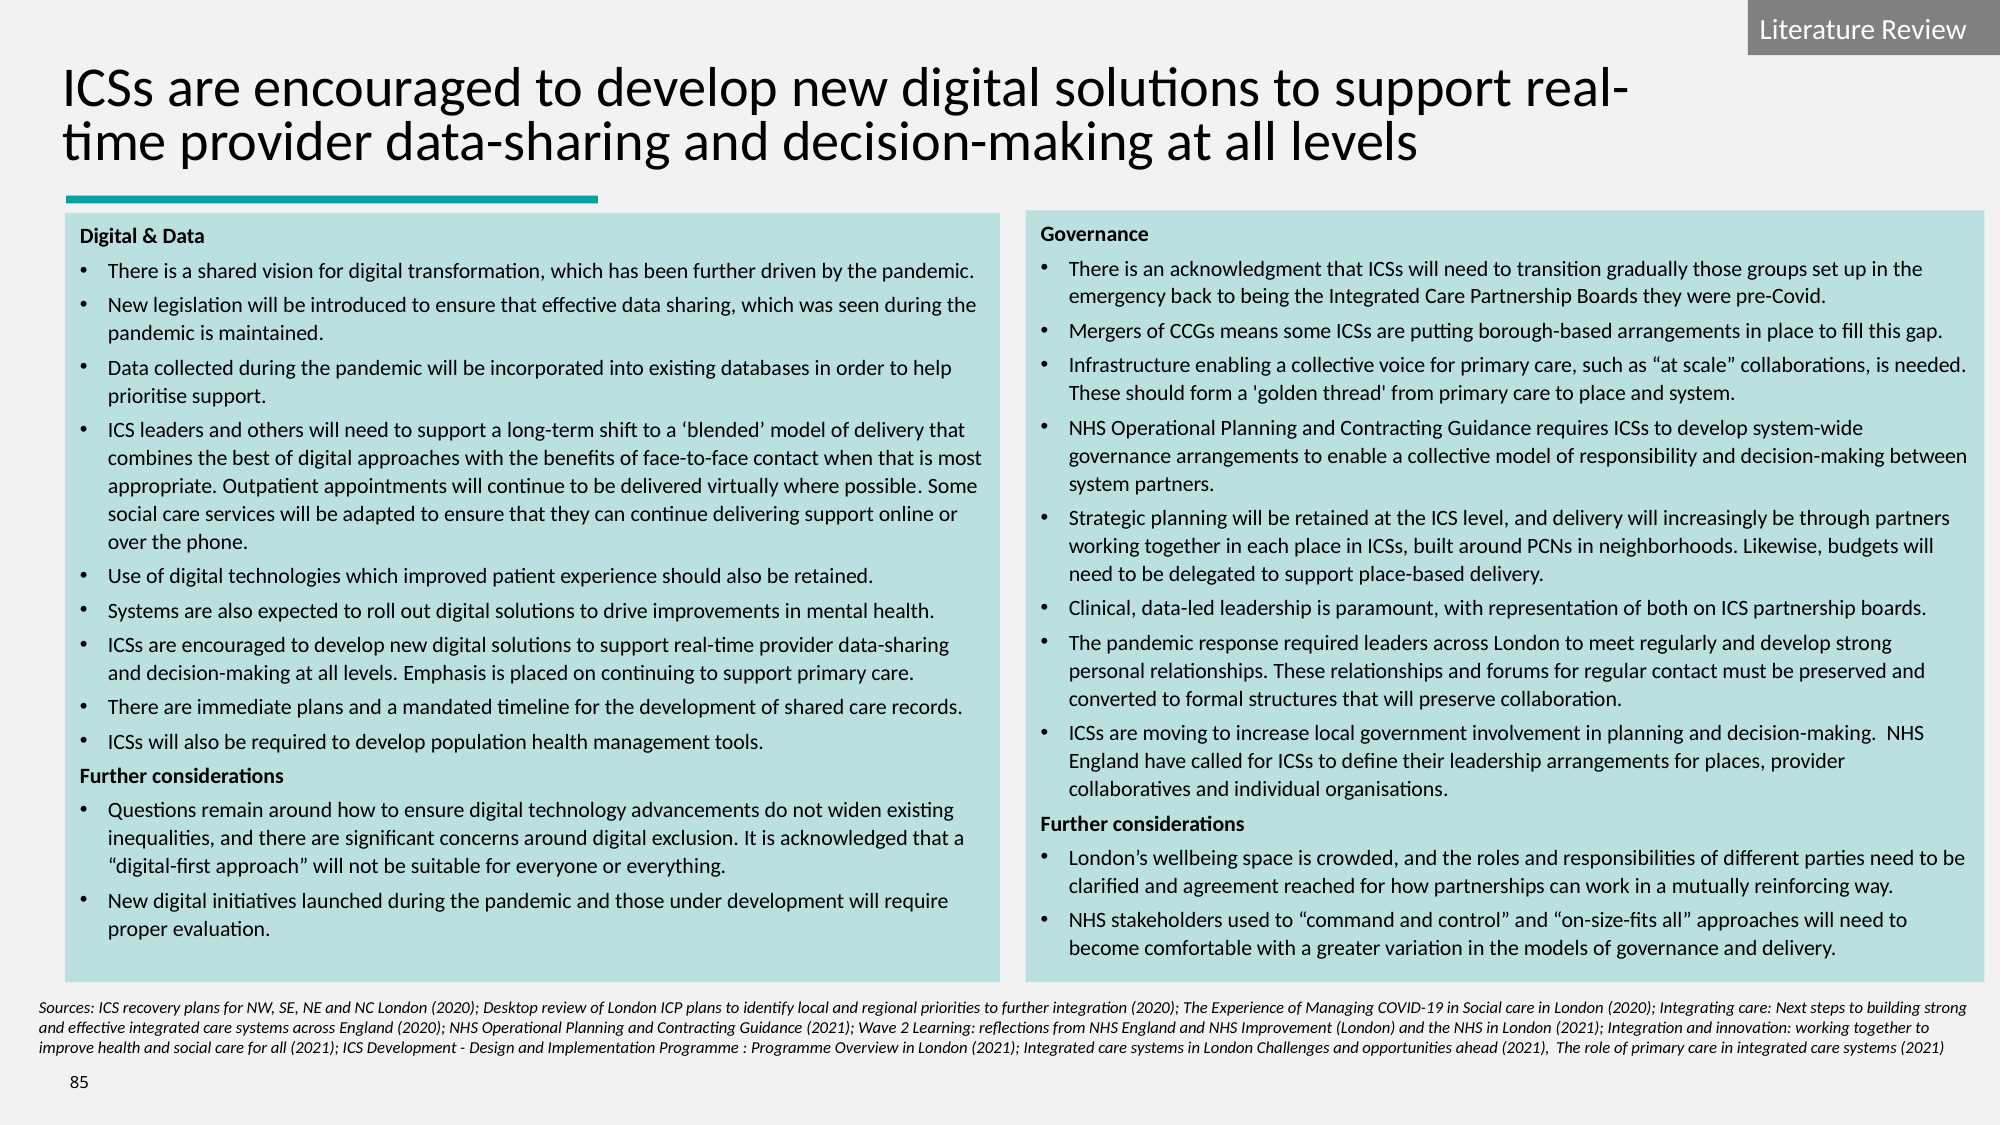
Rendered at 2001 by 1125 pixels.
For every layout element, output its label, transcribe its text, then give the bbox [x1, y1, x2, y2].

text_box Governance There is an acknowledgment that ICSs will need to transition gradually those groups set up in the emergency back to being the Integrated Care Partnership Boards they were pre-Covid. Mergers of CCGs means some ICSs are putting borough-based arrangements in place to fill this gap. Infrastructure enabling a collective voice for primary care, such as “at scale” collaborations, is needed. These should form a 'golden thread' from primary care to place and system. NHS Operational Planning and Contracting Guidance requires ICSs to develop system-wide governance arrangements to enable a collective model of responsibility and decision-making between system partners. Strategic planning will be retained at the ICS level, and delivery will increasingly be through partners working together in each place in ICSs, built around PCNs in neighborhoods. Likewise, budgets will need to be delegated to support place-based delivery. Clinical, data-led leadership is paramount, with representation of both on ICS partnership boards. The pandemic response required leaders across London to meet regularly and develop strong personal relationships. These relationships and forums for regular contact must be preserved and converted to formal structures that will preserve collaboration. ICSs are moving to increase local government involvement in planning and decision-making. NHS England have called for ICSs to define their leadership arrangements for places, provider collaboratives and individual organisations. Further considerations London’s wellbeing space is crowded, and the roles and responsibilities of different parties need to be clarified and agreement reached for how partnerships can work in a mutually reinforcing way. NHS stakeholders used to “command and control” and “on-size-fits all” approaches will need to become comfortable with a greater variation in the models of governance and delivery. [1025, 209, 1985, 983]
text_box Sources: ICS recovery plans for NW, SE, NE and NC London (2020); Desktop review of London ICP plans to identify local and regional priorities to further integration (2020); The Experience of Managing COVID-19 in Social care in London (2020); Integrating care: Next steps to building strong and effective integrated care systems across England (2020); NHS Operational Planning and Contracting Guidance (2021); Wave 2 Learning: reflections from NHS England and NHS Improvement (London) and the NHS in London (2021); Integration and innovation: working together to improve health and social care for all (2021); ICS Development - Design and Implementation Programme : Programme Overview in London (2021); Integrated care systems in London Challenges and opportunities ahead (2021), The role of primary care in integrated care systems (2021) [23, 989, 2000, 1064]
text_box ICSs are encouraged to develop new digital solutions to support real-time provider data-sharing and decision-making at all levels [48, 55, 1697, 211]
text_box Digital & Data There is a shared vision for digital transformation, which has been further driven by the pandemic. New legislation will be introduced to ensure that effective data sharing, which was seen during the pandemic is maintained. Data collected during the pandemic will be incorporated into existing databases in order to help prioritise support. ICS leaders and others will need to support a long-term shift to a ‘blended’ model of delivery that combines the best of digital approaches with the benefits of face-to-face contact when that is most appropriate. Outpatient appointments will continue to be delivered virtually where possible. Some social care services will be adapted to ensure that they can continue delivering support online or over the phone. Use of digital technologies which improved patient experience should also be retained. Systems are also expected to roll out digital solutions to drive improvements in mental health. ICSs are encouraged to develop new digital solutions to support real-time provider data-sharing and decision-making at all levels. Emphasis is placed on continuing to support primary care. There are immediate plans and a mandated timeline for the development of shared care records. ICSs will also be required to develop population health management tools. Further considerations Questions remain around how to ensure digital technology advancements do not widen existing inequalities, and there are significant concerns around digital exclusion. It is acknowledged that a “digital-first approach” will not be suitable for everyone or everything. New digital initiatives launched during the pandemic and those under development will require proper evaluation. [64, 212, 1001, 983]
